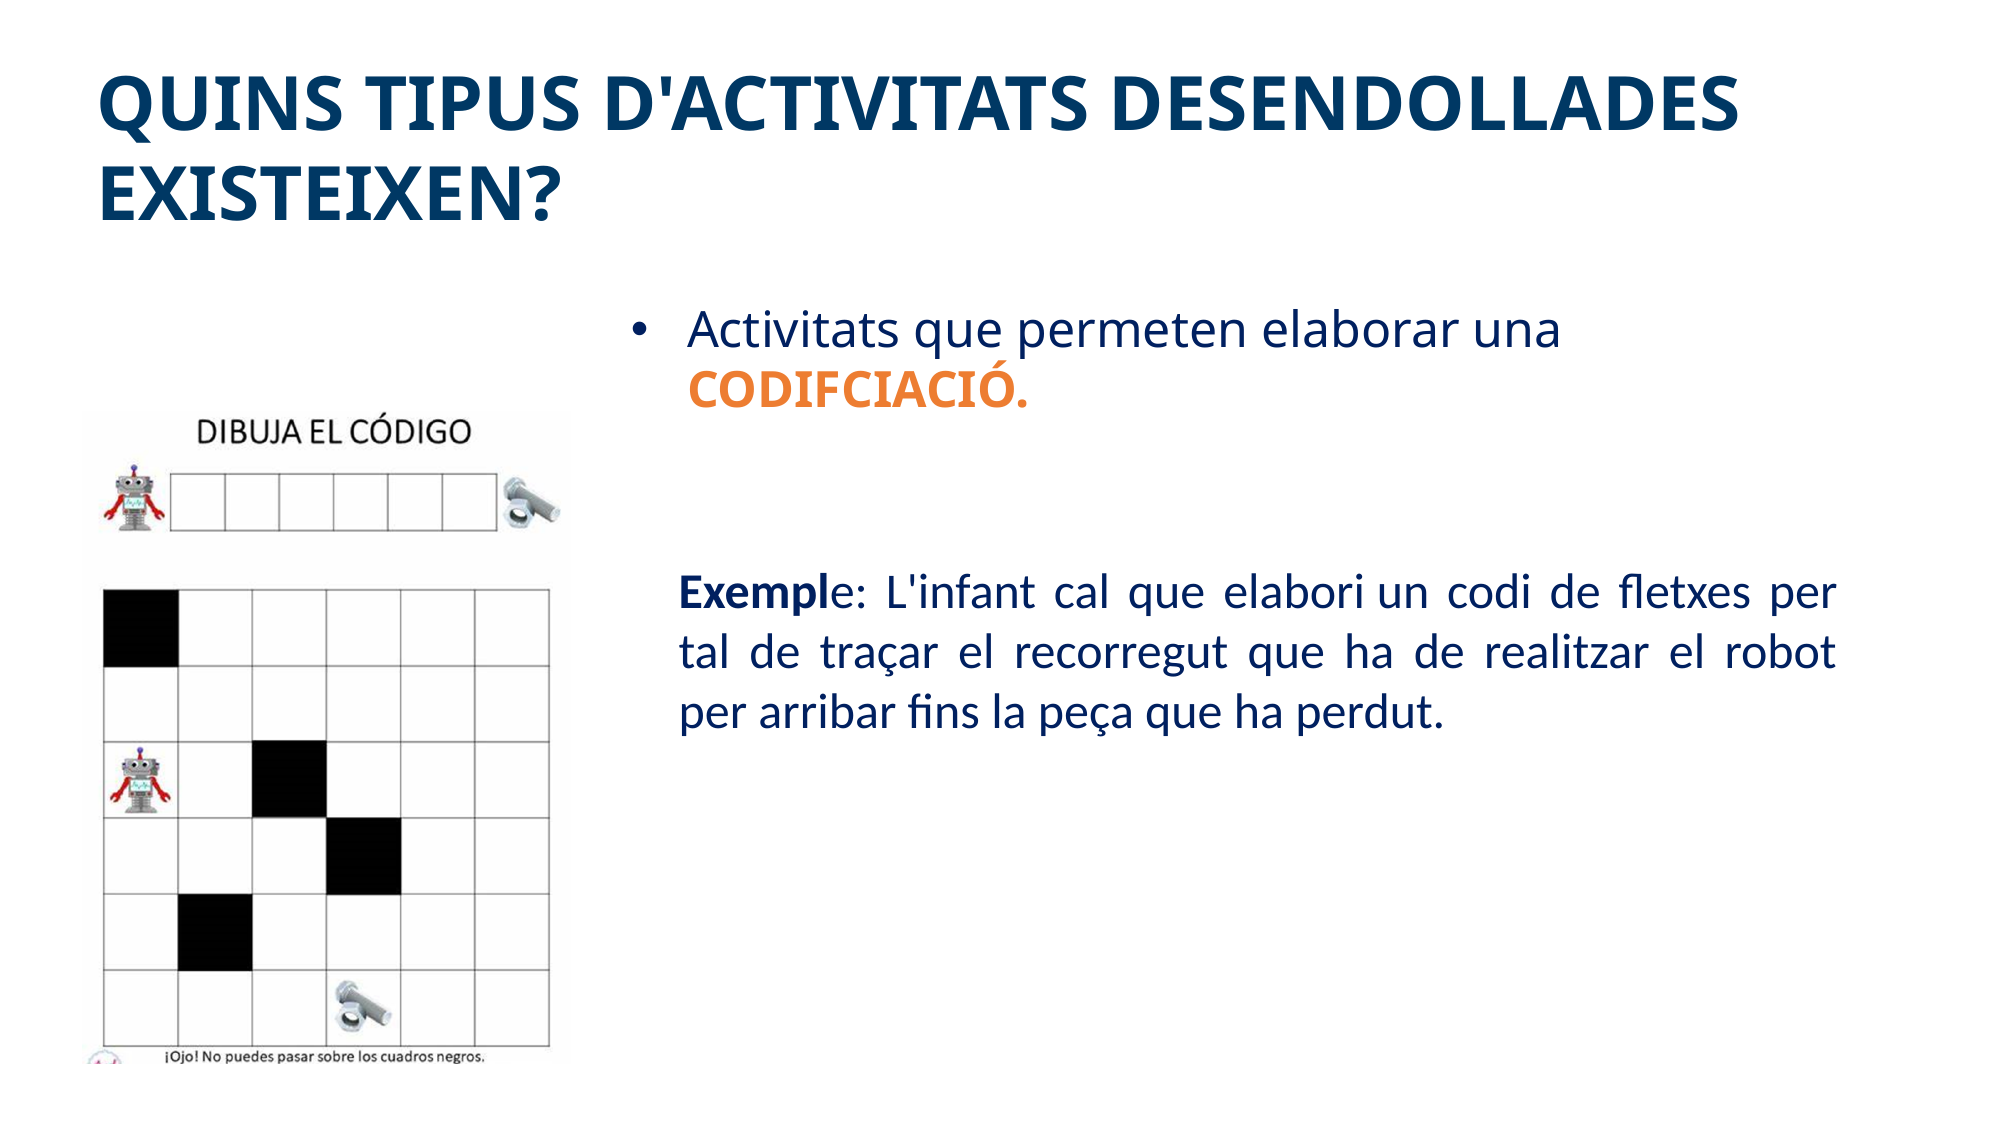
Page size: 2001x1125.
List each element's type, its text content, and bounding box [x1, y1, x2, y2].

text_box Activitats que permeten elaborar una CODIFCIACIÓ. [615, 290, 1902, 426]
text_box QUINS TIPUS D'ACTIVITATS DESENDOLLADES EXISTEIXEN? [81, 47, 1954, 243]
text_box Exemple: L'infant cal que elabori un codi de fletxes per tal de traçar el recorregut que ha de realitzar el robot per arribar fins la peça que ha perdut. [663, 550, 1853, 746]
picture [82, 411, 571, 1064]
